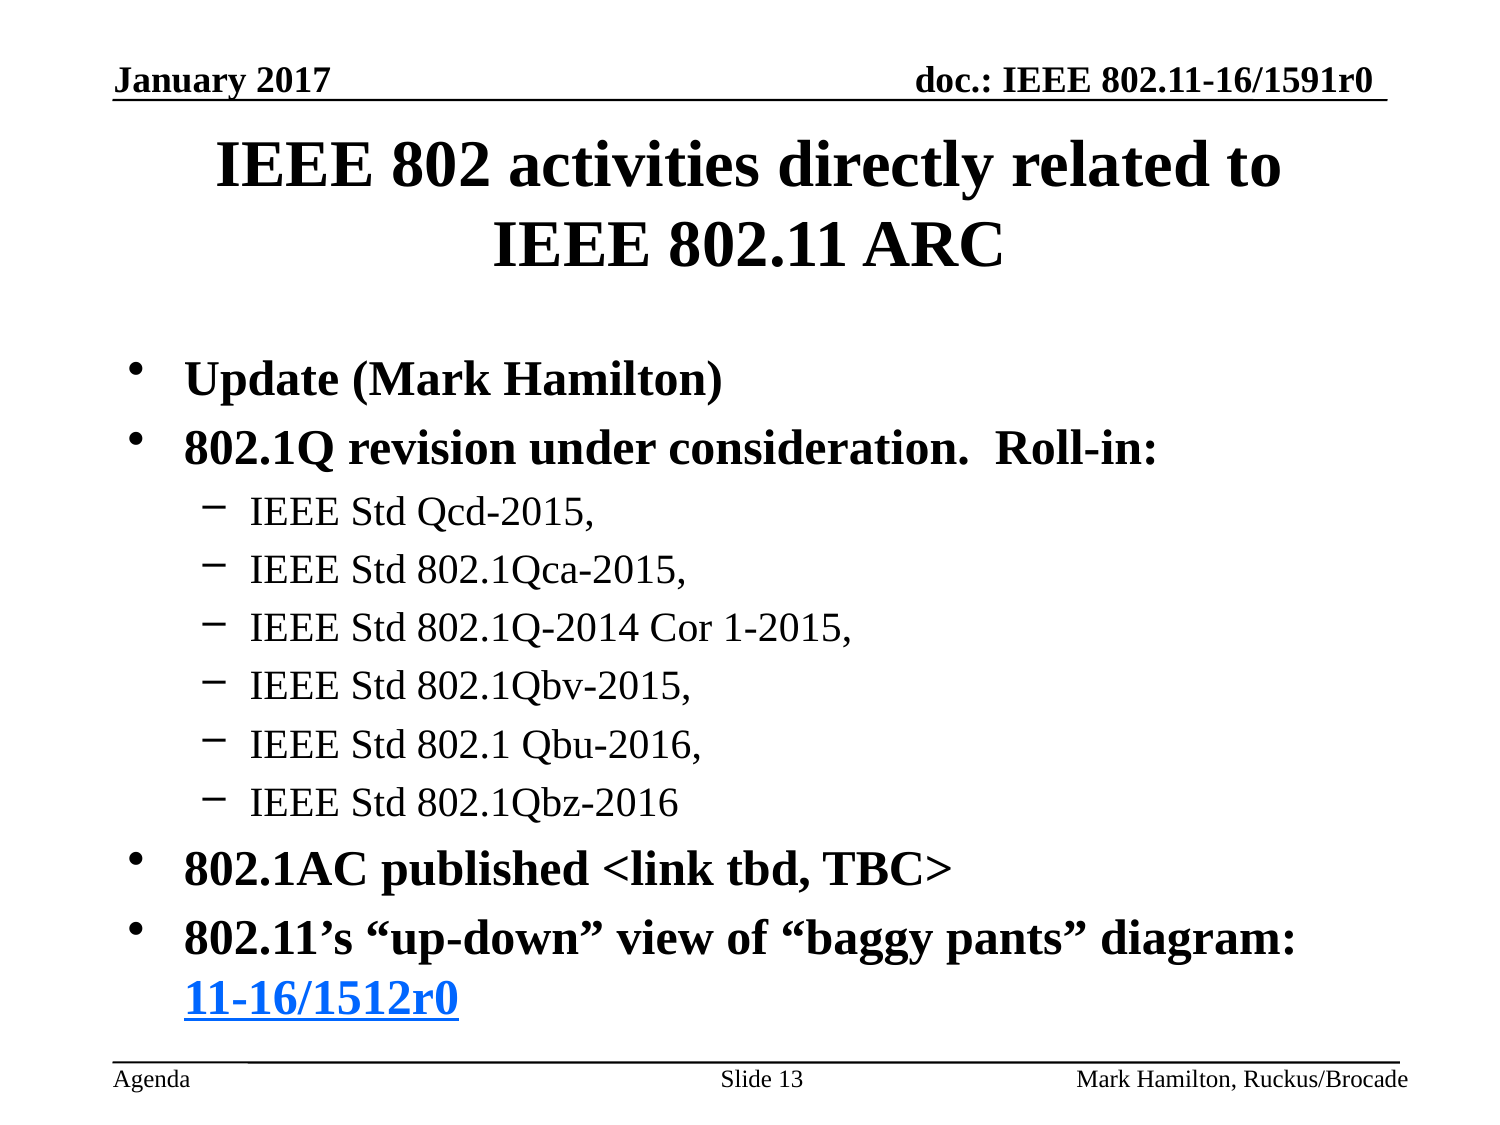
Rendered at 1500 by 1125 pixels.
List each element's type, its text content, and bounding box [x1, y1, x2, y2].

list Update (Mark Hamilton) 802.1Q revision under consideration. Roll-in: IEEE Std Qcd-2015, IEEE Std 802.1Qca-2015, IEEE Std 802.1Q-2014 Cor 1-2015, IEEE Std 802.1Qbv-2015, IEEE Std 802.1 Qbu-2016, IEEE Std 802.1Qbz-2016 802.1AC published <link tbd, TBC> 802.11’s “up-down” view of “baggy pants” diagram: 11-16/1512r0 [112, 337, 1388, 1000]
title IEEE 802 activities directly related to IEEE 802.11 ARC [112, 112, 1388, 288]
